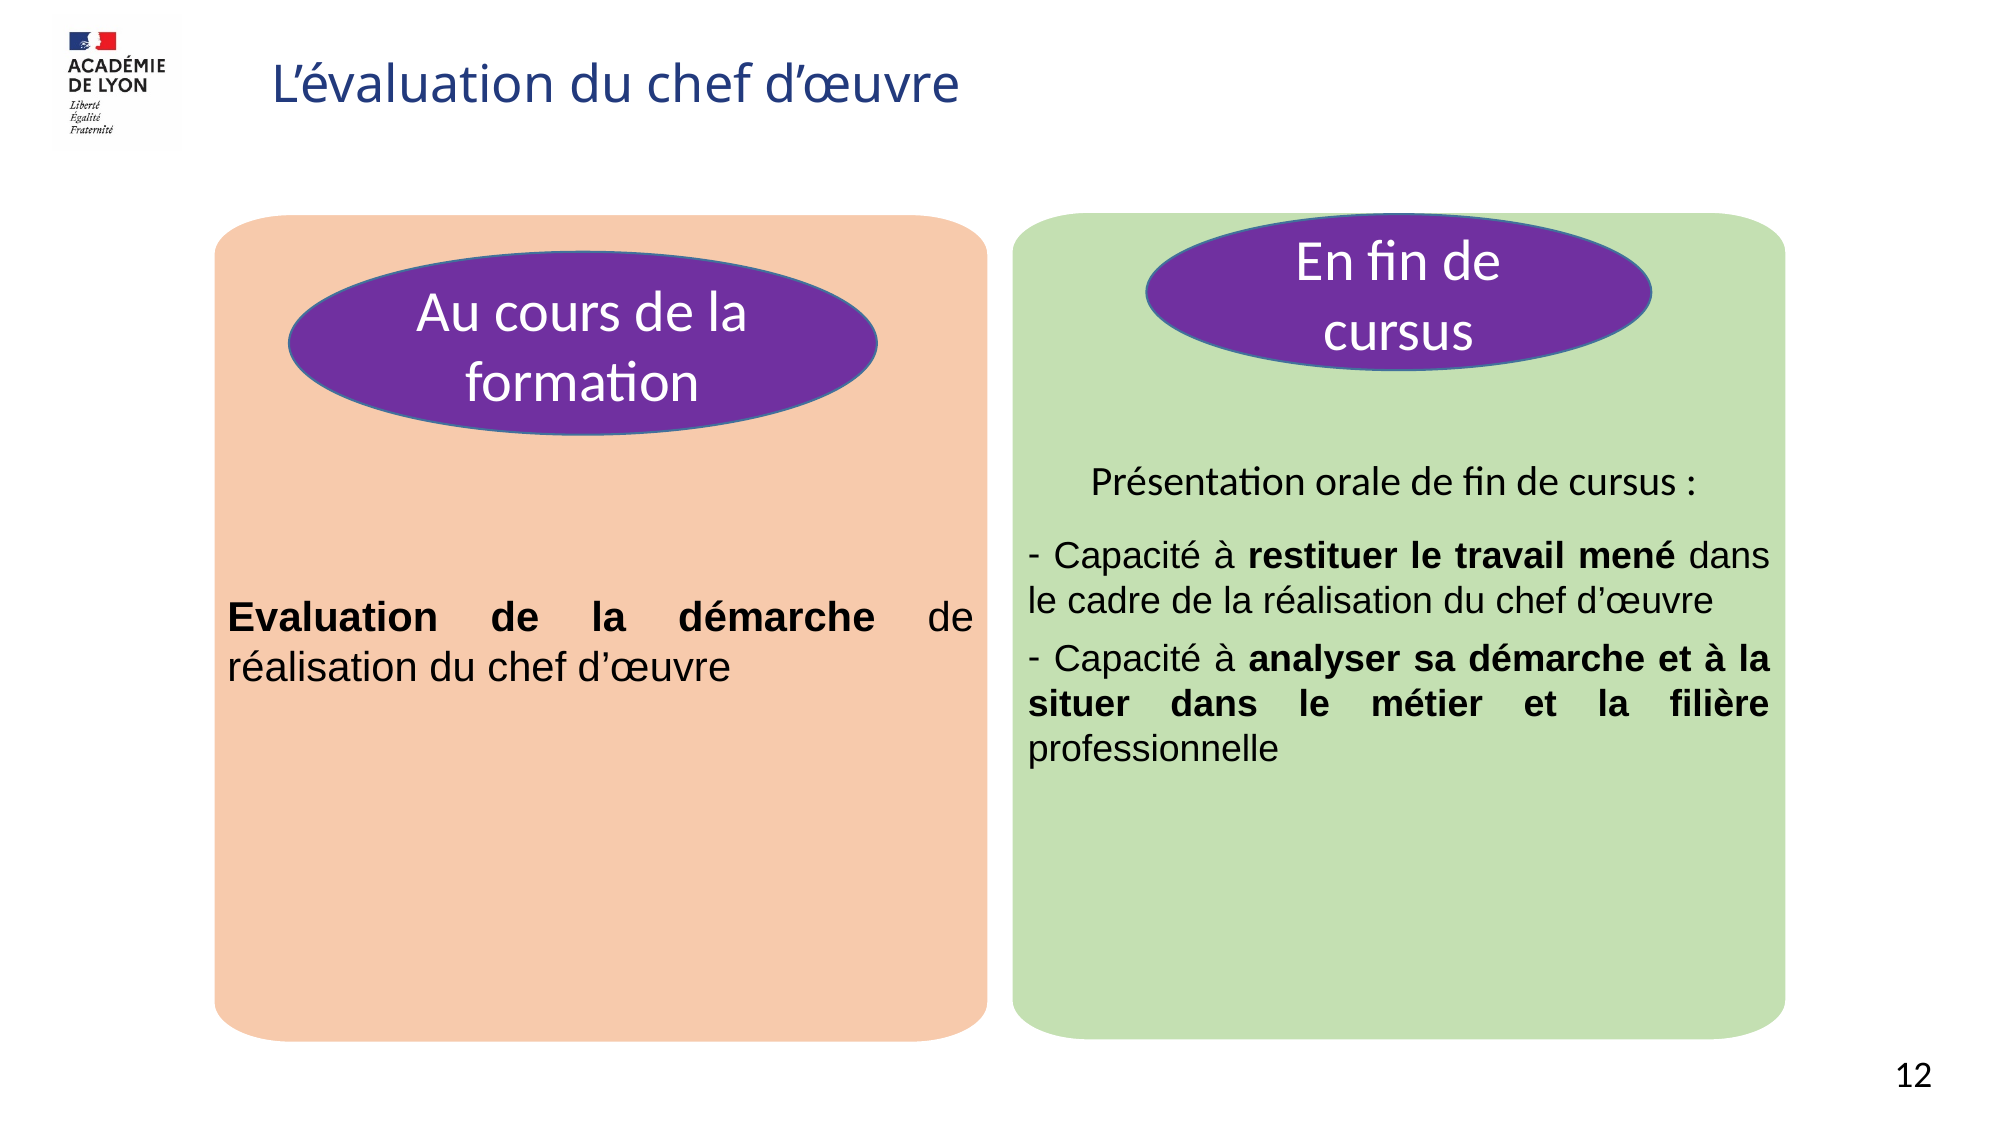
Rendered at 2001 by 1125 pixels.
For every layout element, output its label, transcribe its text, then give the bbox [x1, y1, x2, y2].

slide_number 12 [1872, 1042, 1955, 1103]
picture [51, 13, 182, 151]
text_box L’évaluation du chef d’œuvre [256, 43, 1908, 121]
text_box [213, 211, 1787, 1043]
